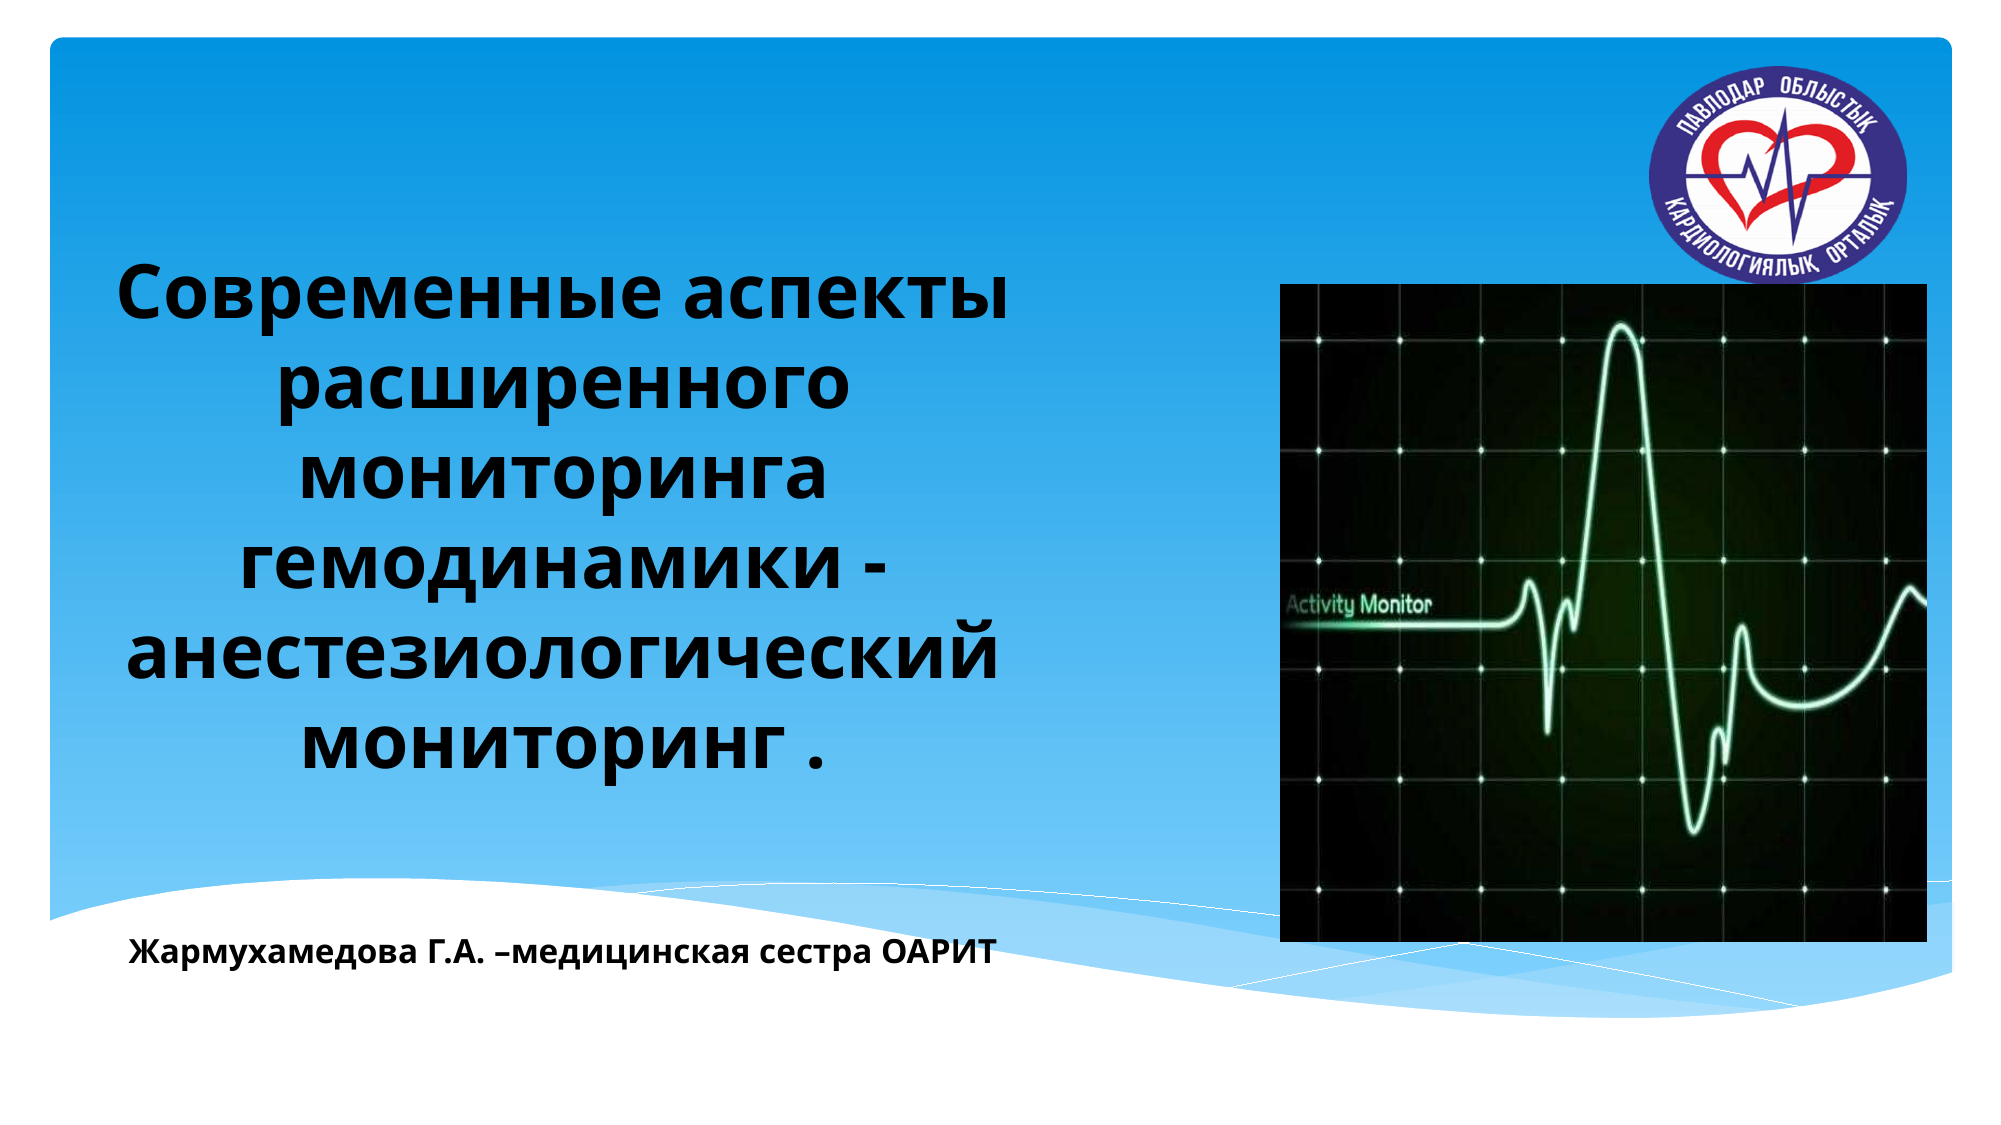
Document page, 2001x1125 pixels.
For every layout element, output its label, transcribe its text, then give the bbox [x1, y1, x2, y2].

subtitle Современные аспекты расширенного мониторинга гемодинамики - анестезиологический мониторинг . Жармухамедова Г.А. –медицинская сестра ОАРИТ [56, 91, 1071, 1035]
picture [1279, 67, 1927, 942]
